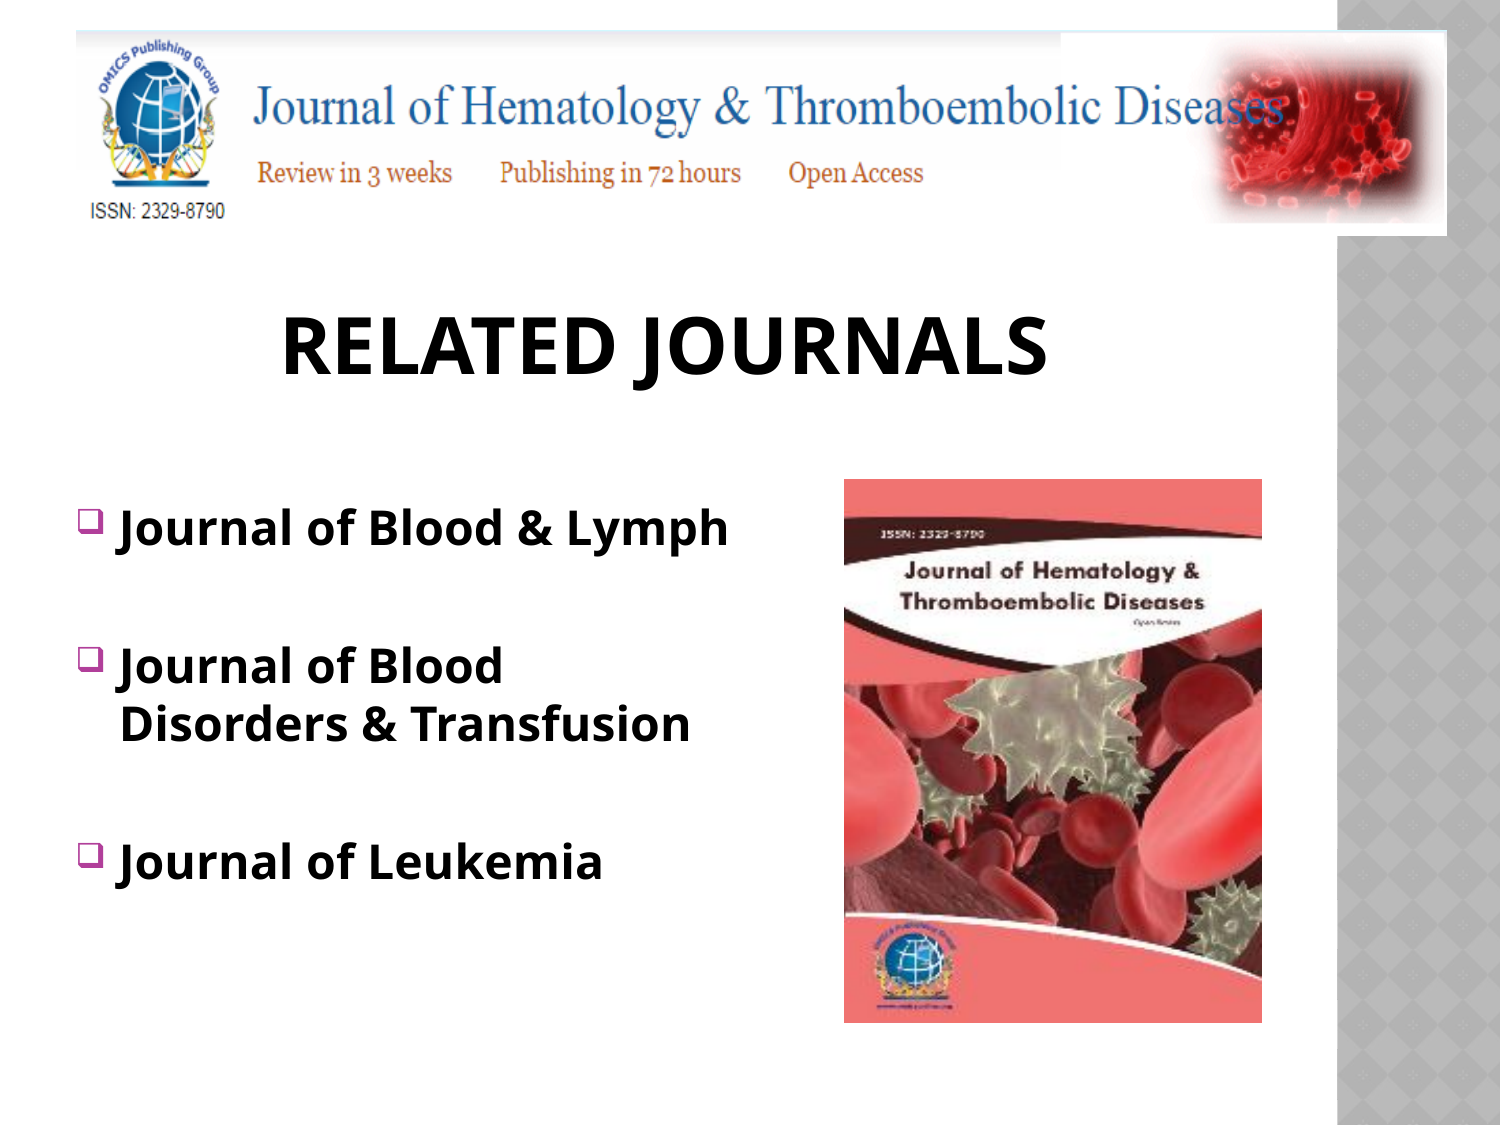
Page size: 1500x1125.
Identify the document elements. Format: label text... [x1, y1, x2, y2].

list Journal of Blood & Lymph Journal of Blood Disorders & Transfusion Journal of Leukemia [60, 420, 749, 1063]
title Related journals [70, 278, 1259, 391]
picture [76, 30, 1448, 236]
picture [843, 479, 1262, 1023]
